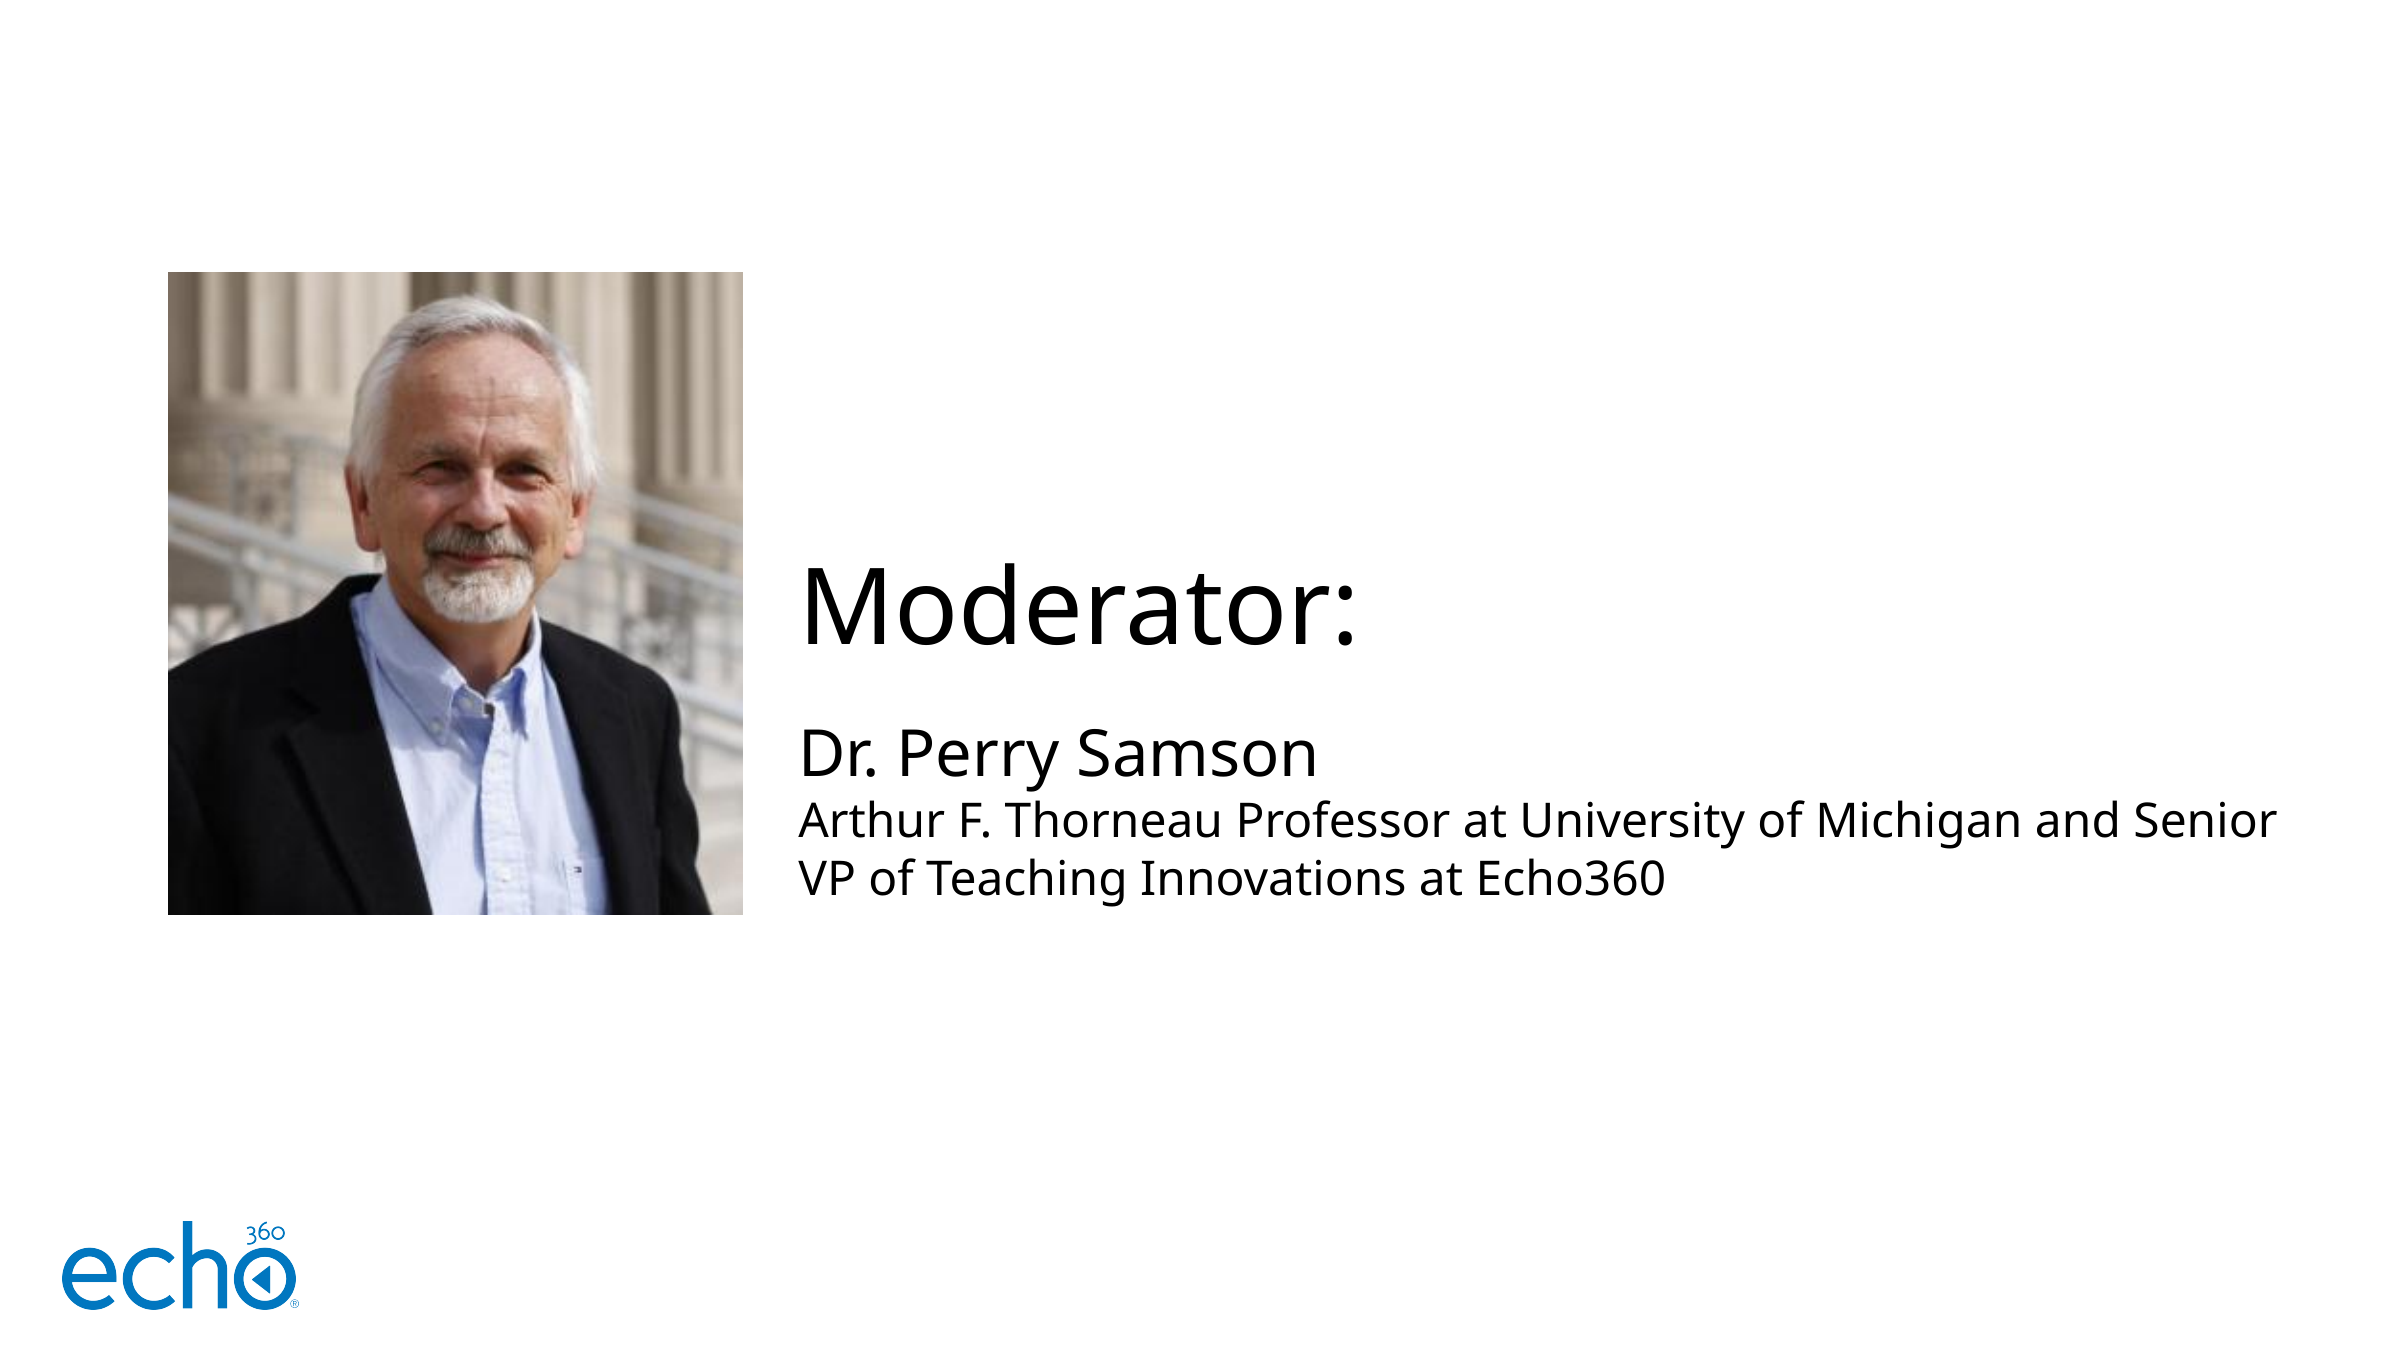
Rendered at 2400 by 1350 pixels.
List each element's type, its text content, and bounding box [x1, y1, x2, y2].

picture [168, 271, 743, 915]
picture [62, 1221, 299, 1310]
text_box Moderator: [783, 531, 1598, 674]
text_box Dr. Perry Samson Arthur F. Thorneau Professor at University of Michigan and Senior VP of Teaching Innovations at Echo360 [783, 704, 2311, 913]
